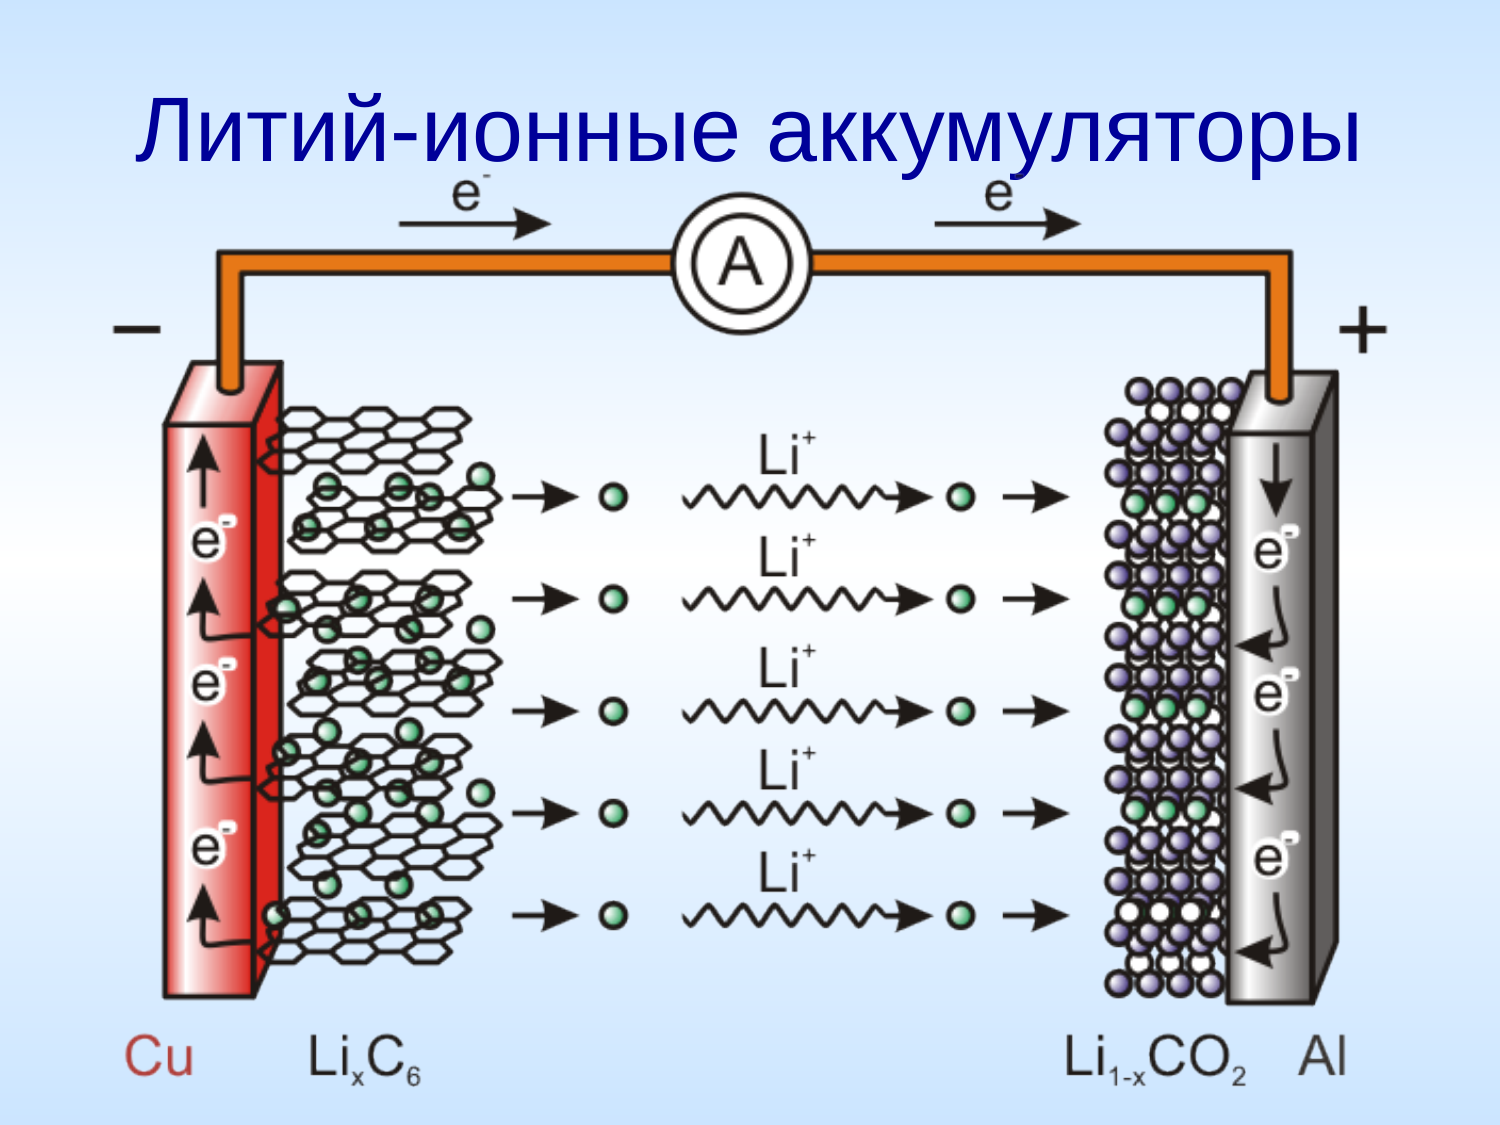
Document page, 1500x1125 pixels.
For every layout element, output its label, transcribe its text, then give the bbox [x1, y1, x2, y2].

title Литий-ионные аккумуляторы [0, 30, 1500, 219]
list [69, 132, 1429, 1125]
